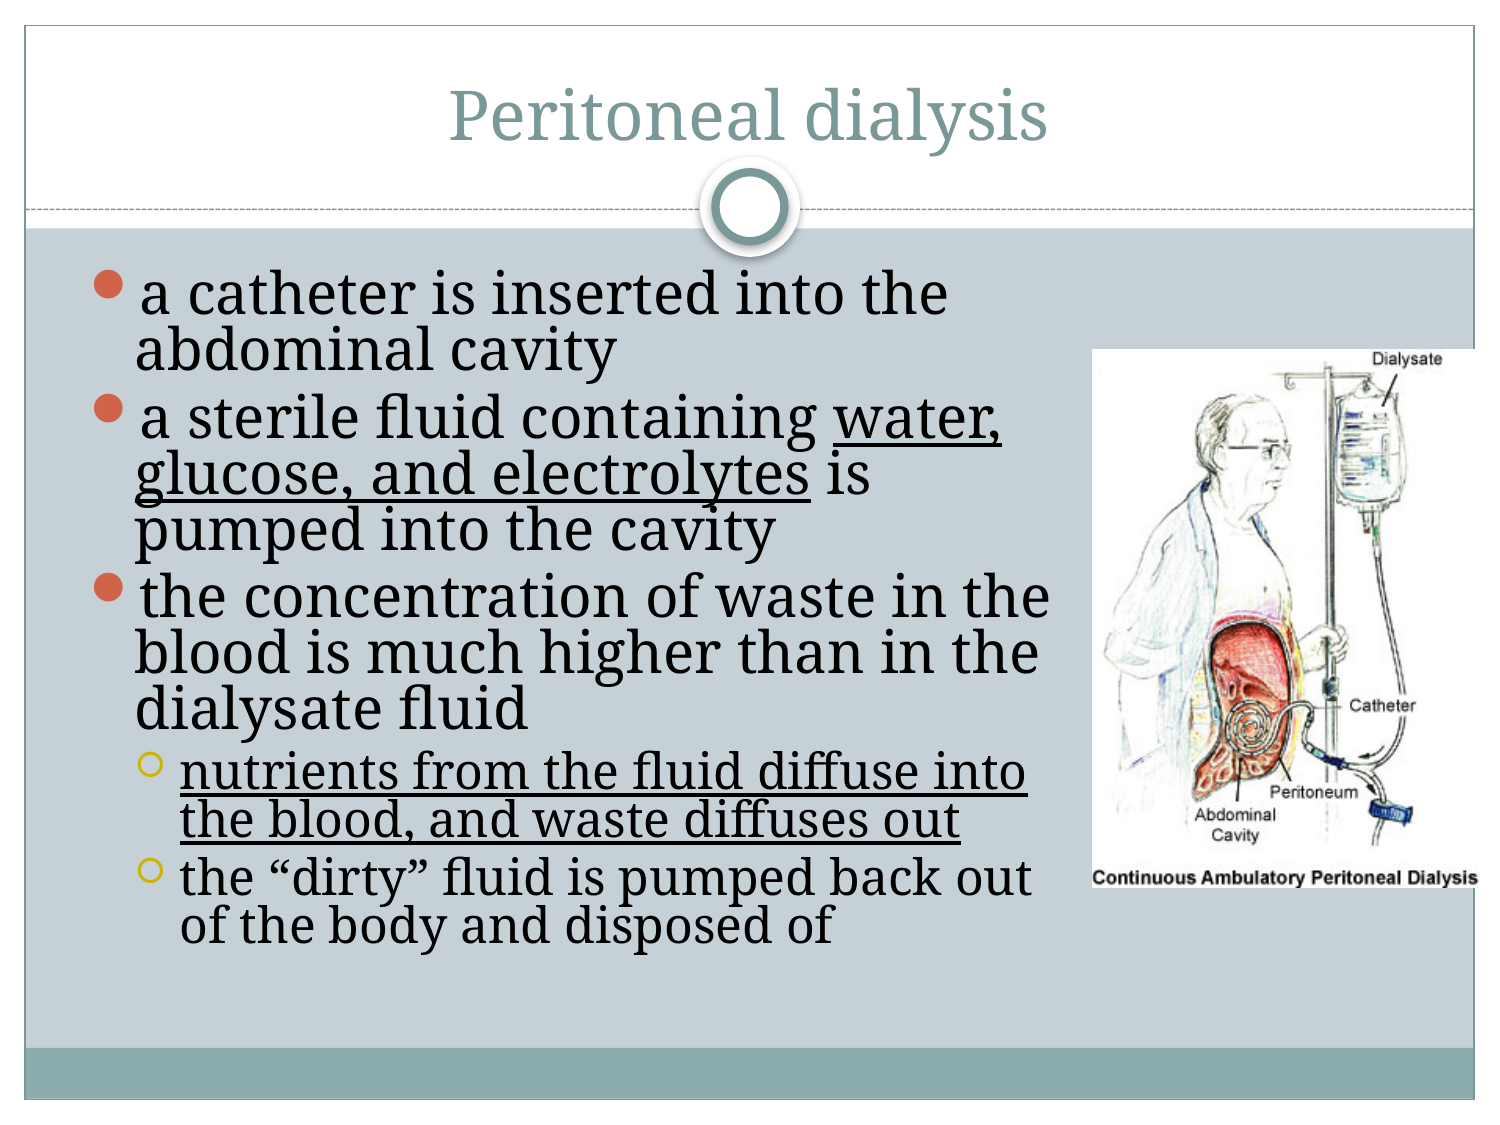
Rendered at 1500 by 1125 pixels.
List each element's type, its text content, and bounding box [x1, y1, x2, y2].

list a catheter is inserted into the abdominal cavity a sterile fluid containing water, glucose, and electrolytes is pumped into the cavity the concentration of waste in the blood is much higher than in the dialysate fluid nutrients from the fluid diffuse into the blood, and waste diffuses out the “dirty” fluid is pumped back out of the body and disposed of [75, 262, 1069, 1006]
picture [1092, 349, 1479, 888]
title Peritoneal dialysis [49, 37, 1450, 162]
